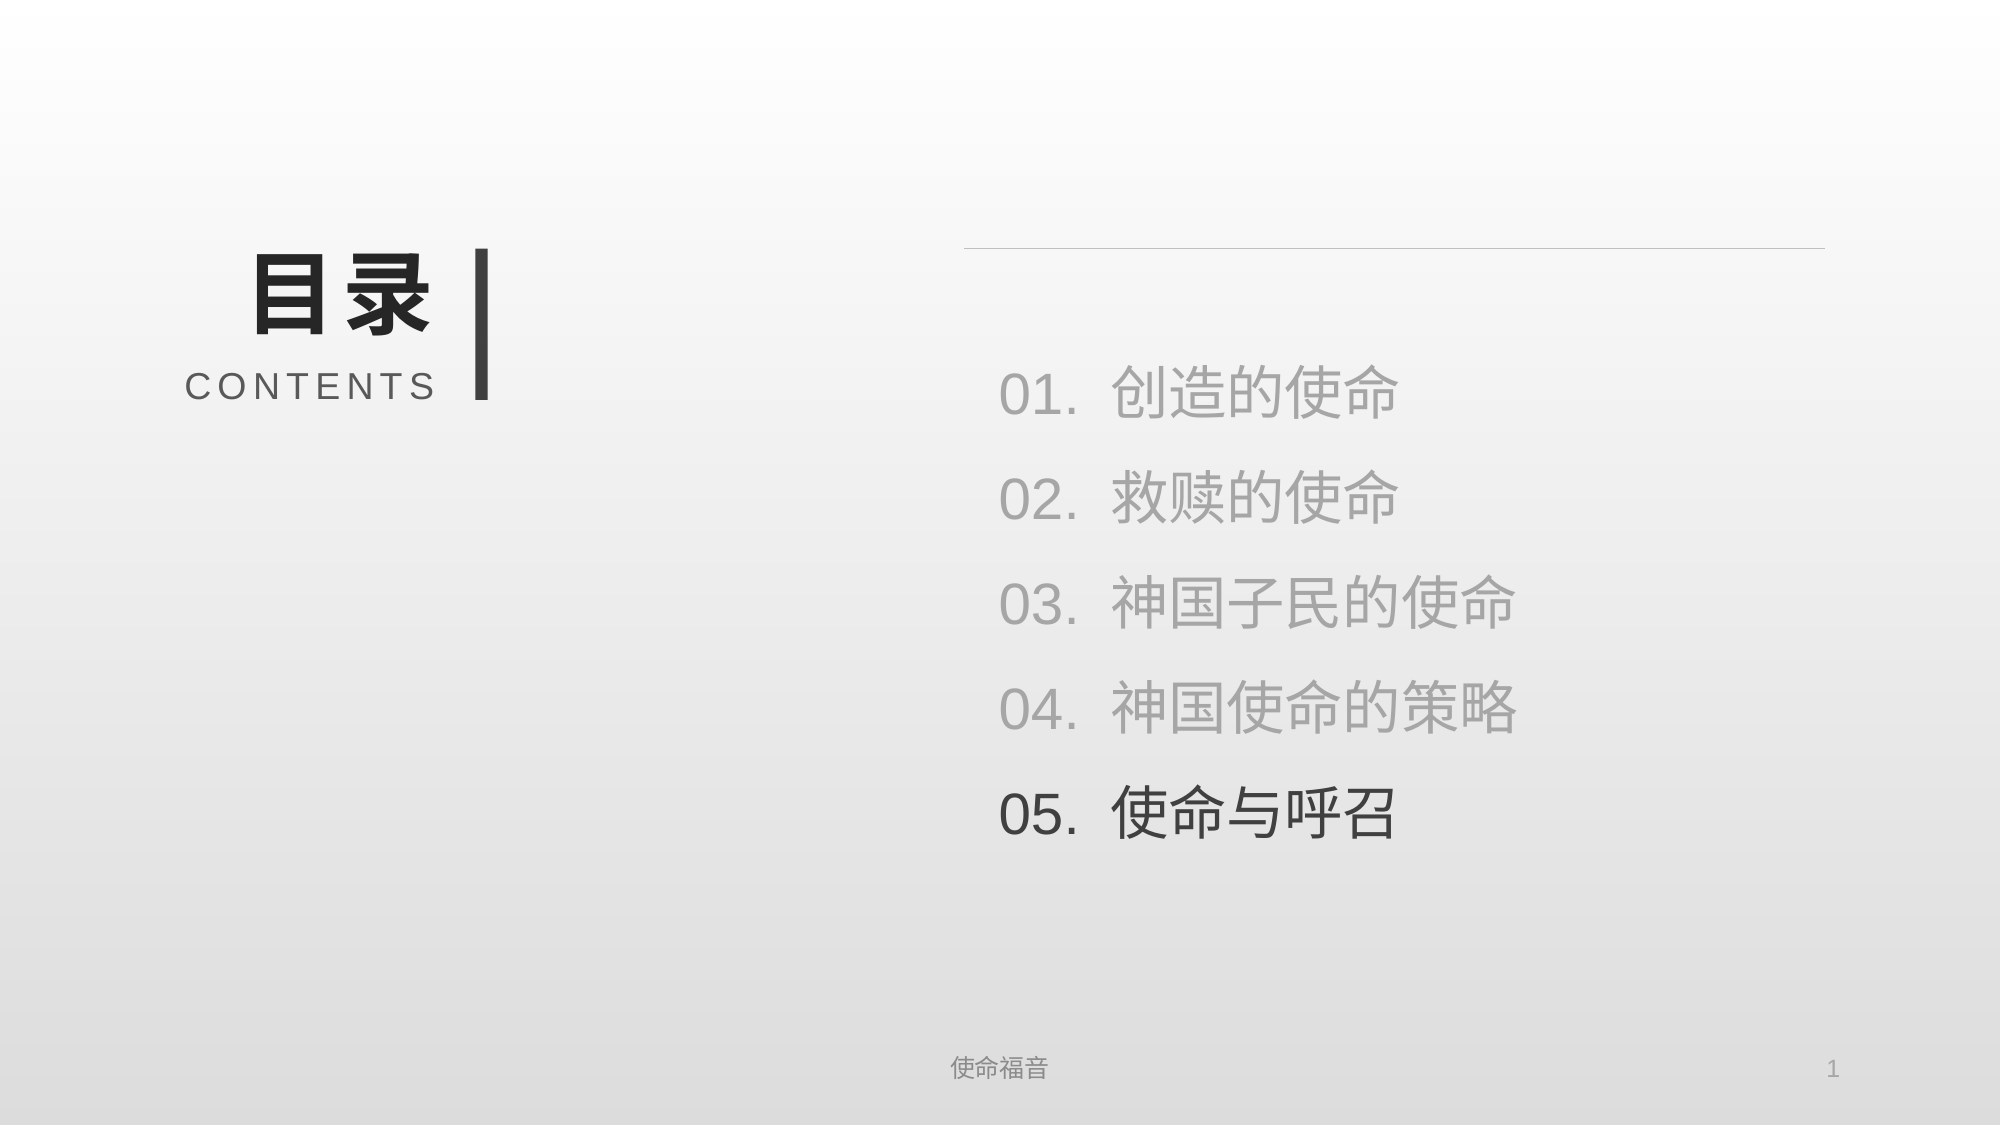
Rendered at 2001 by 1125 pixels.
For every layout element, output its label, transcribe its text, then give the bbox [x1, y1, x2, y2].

slide_number 1 [1412, 1041, 1856, 1094]
text_box [474, 248, 489, 401]
text_box CONTENTS [145, 354, 450, 415]
footer 使命福音 [675, 1041, 1325, 1094]
text_box 01. 创造的使命 02. 救赎的使命 03. 神国子民的使命 04. 神国使命的策略 05. 使命与呼召 [983, 313, 1816, 854]
text_box 目录 [145, 228, 450, 354]
